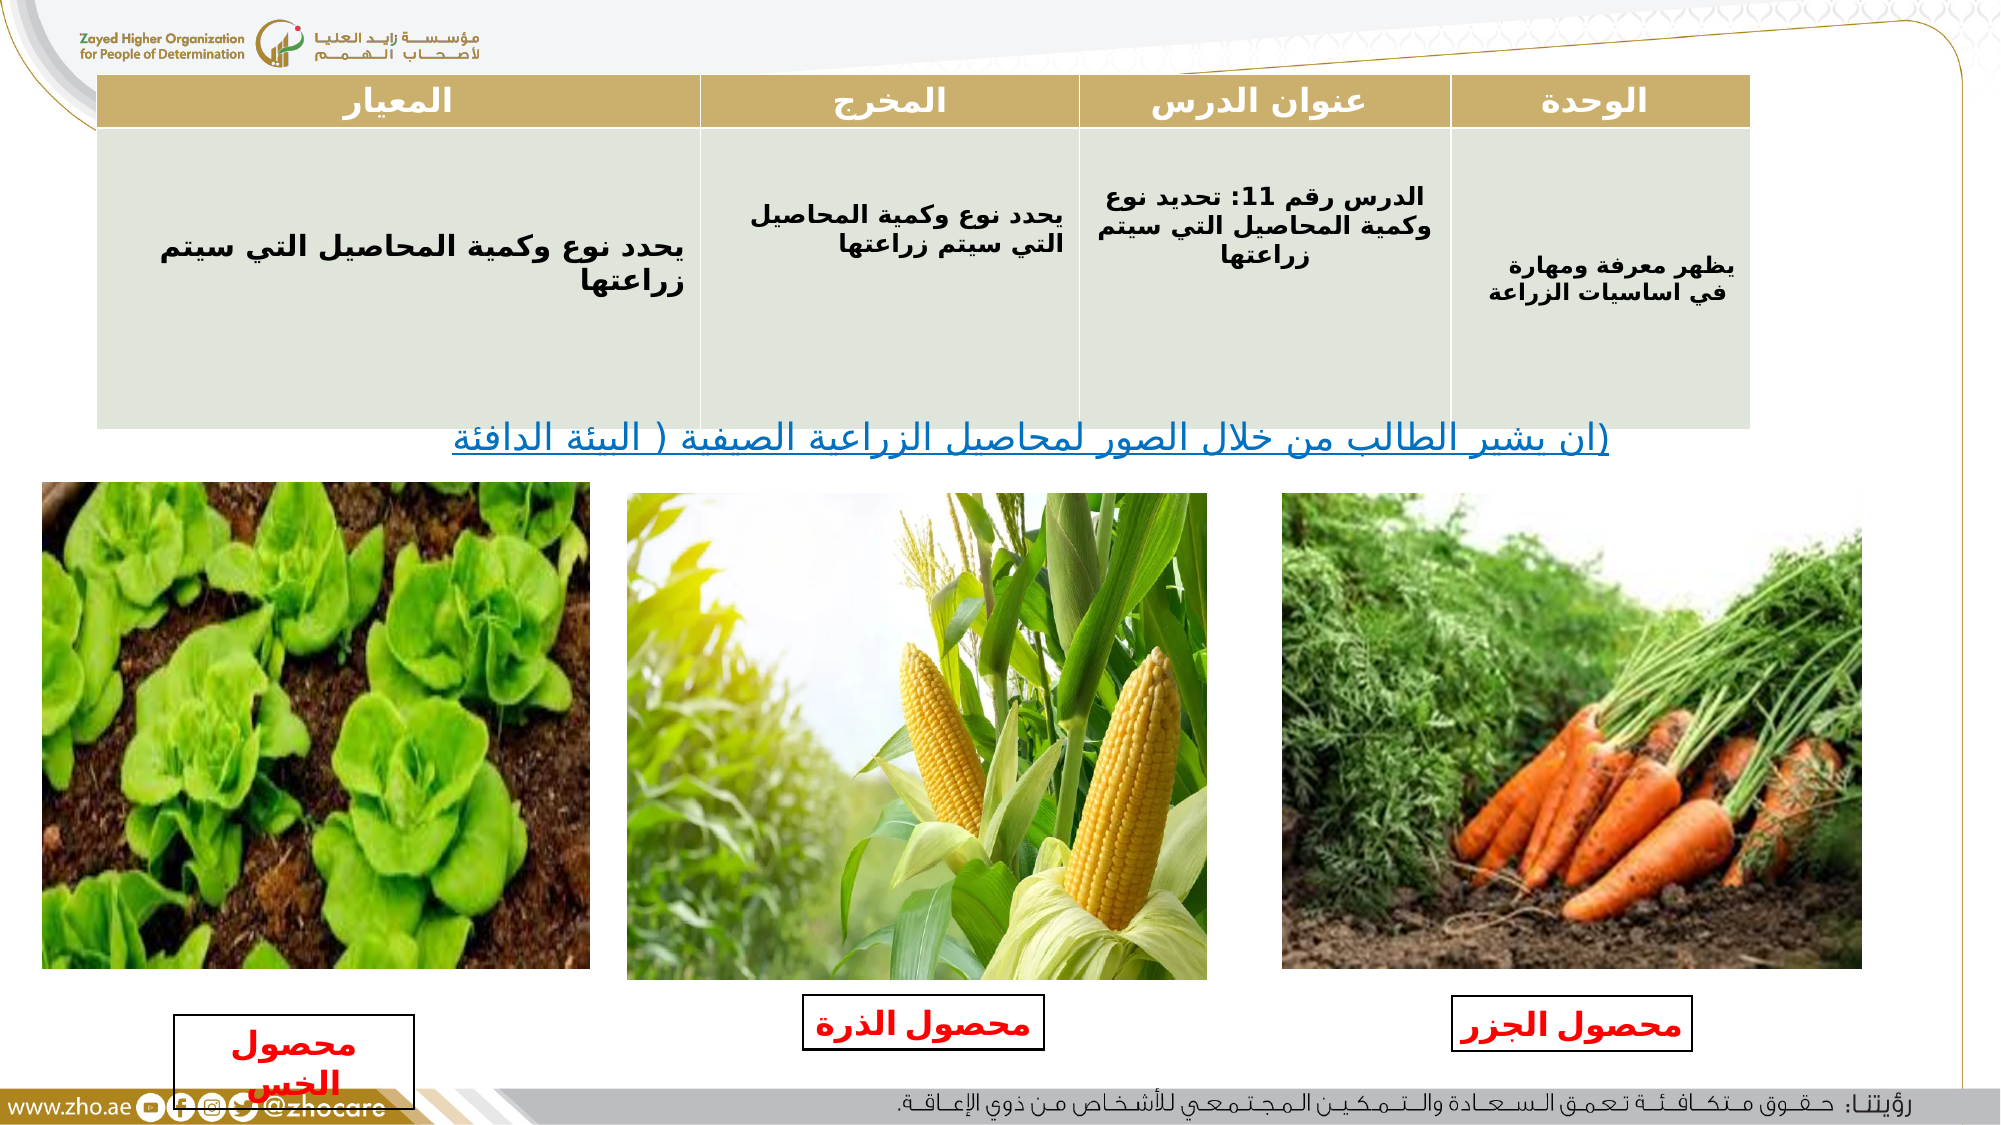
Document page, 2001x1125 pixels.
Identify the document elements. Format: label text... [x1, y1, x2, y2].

table_cell يحدد نوع وكمية المحاصيل التي سيتم زراعتها [97, 129, 700, 429]
table_cell الدرس رقم 11: تحديد نوع وكمية المحاصيل التي سيتم زراعتها [1080, 129, 1450, 405]
table_header المخرج [701, 75, 1079, 127]
table_header الوحدة [1452, 75, 1750, 127]
text_box محصول الجزر [1452, 995, 1693, 1051]
table_header المعيار [97, 75, 700, 127]
table_header عنوان الدرس [1080, 75, 1450, 127]
text_box ان يشير الطالب من خلال الصور لمحاصيل الزراعية الصيفية ( البيئة الدافئة) [293, 405, 1768, 466]
table_cell يحدد نوع وكمية المحاصيل التي سيتم زراعتها [701, 129, 1079, 405]
text_box محصول الخس [173, 1014, 415, 1110]
table_cell يظهر معرفة ومهارة في اساسيات الزراعة [1452, 129, 1750, 405]
picture [0, 0, 2001, 1125]
text_box محصول الذرة [803, 994, 1044, 1050]
